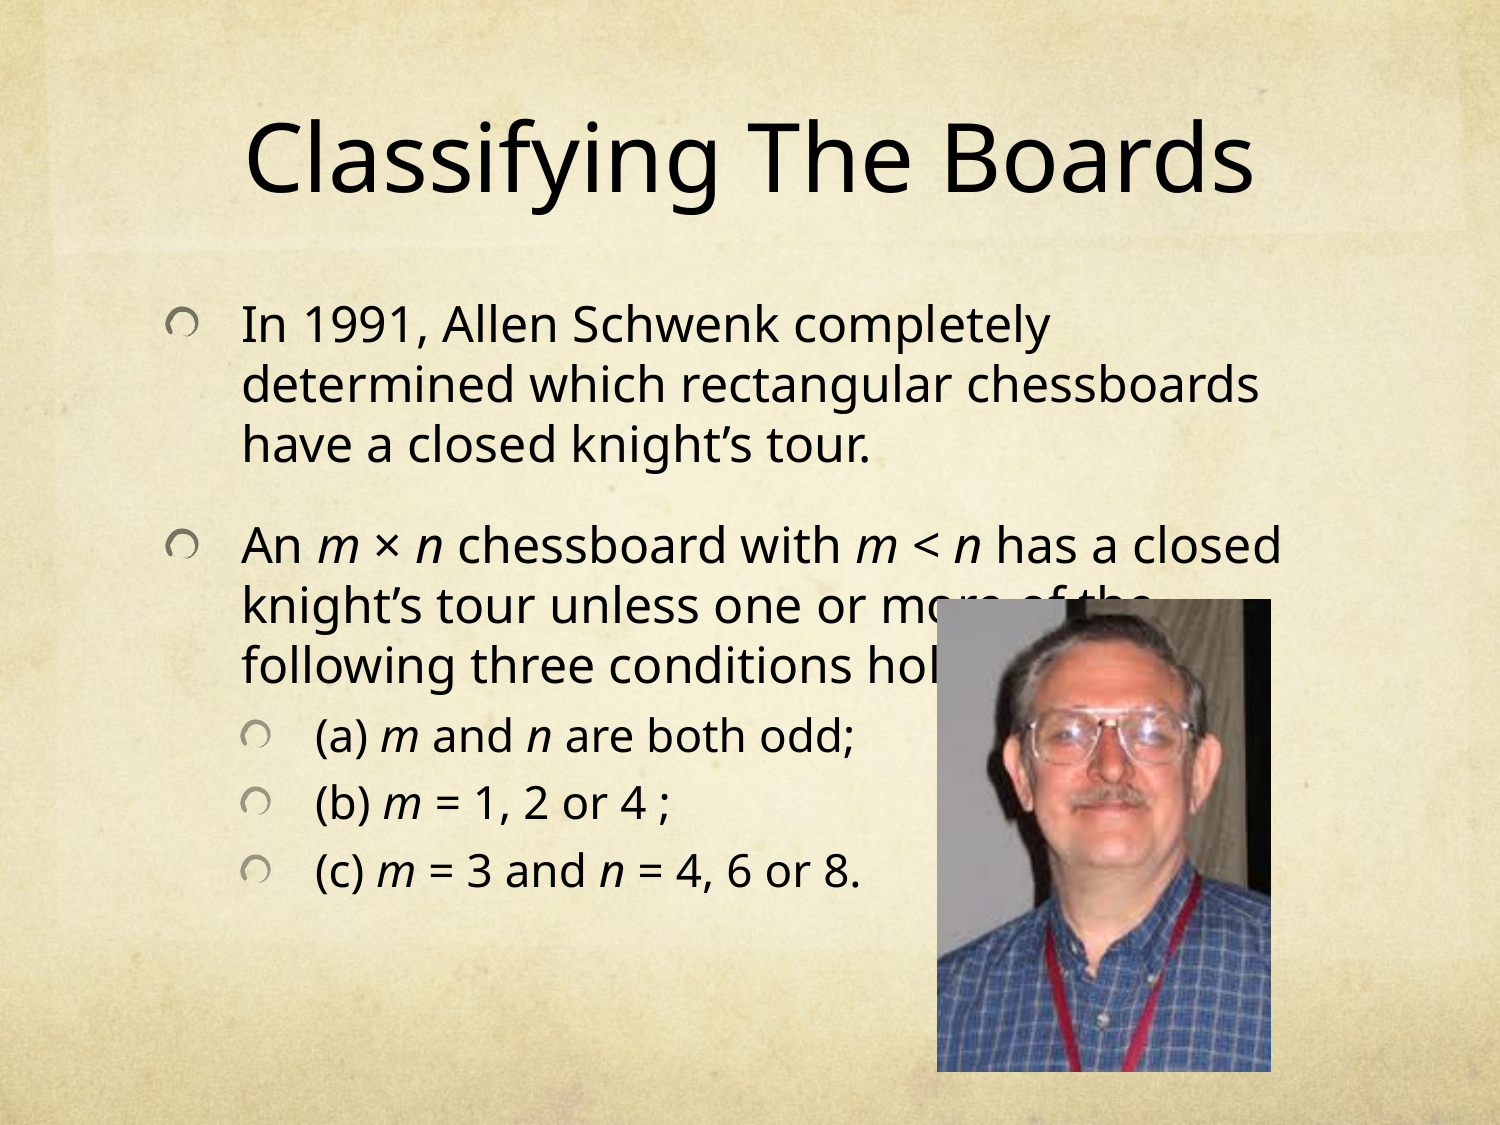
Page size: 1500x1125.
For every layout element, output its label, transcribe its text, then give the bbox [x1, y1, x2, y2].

picture [0, 0, 1500, 1125]
title Classifying The Boards [150, 82, 1350, 225]
list In 1991, Allen Schwenk completely determined which rectangular chessboards have a closed knight’s tour. An m × n chessboard with m < n has a closed knight’s tour unless one or more of the following three conditions hold: (a) m and n are both odd; (b) m = 1, 2 or 4 ; (c) m = 3 and n = 4, 6 or 8. [150, 284, 1350, 950]
